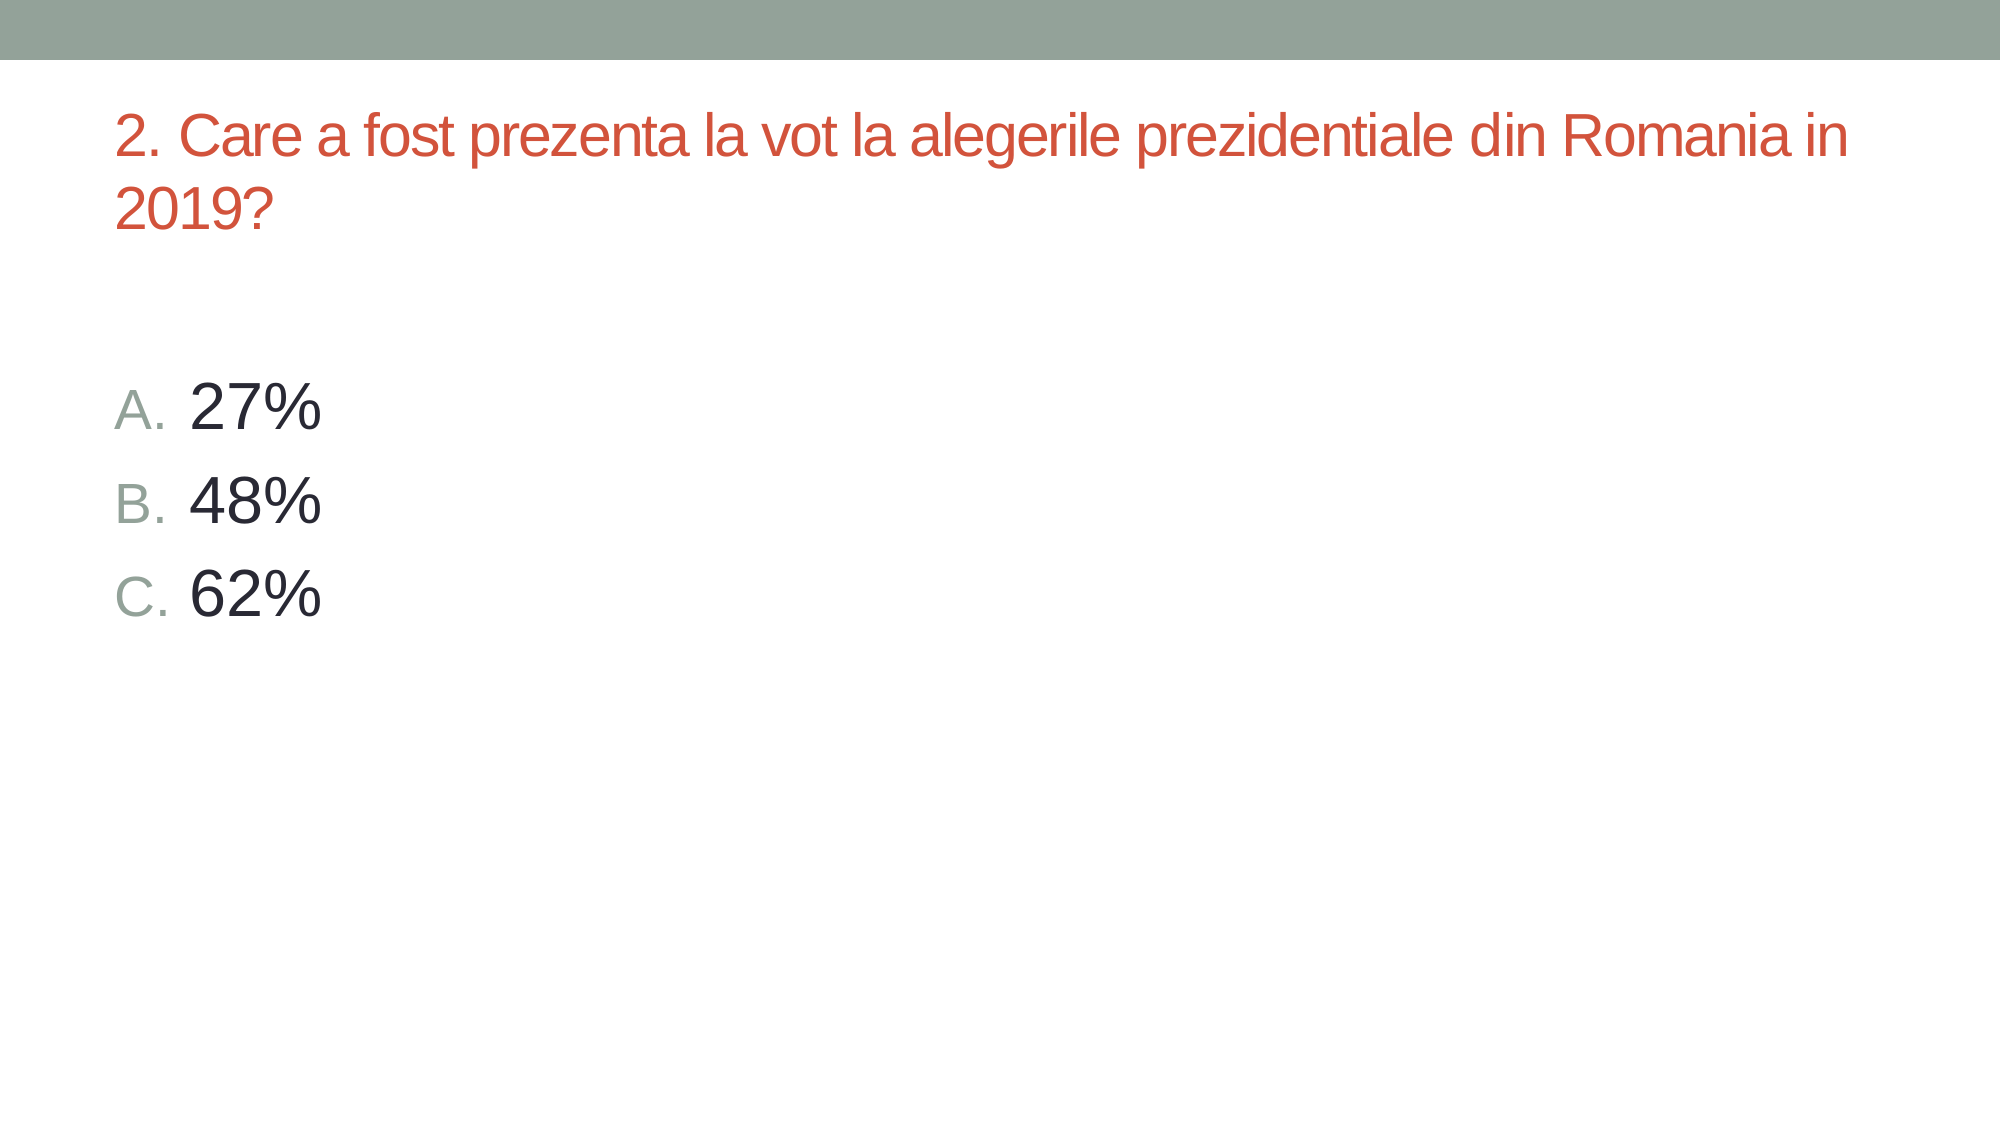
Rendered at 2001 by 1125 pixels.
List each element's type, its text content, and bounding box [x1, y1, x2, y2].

list 27% 48% 62% [99, 262, 1900, 1063]
title 2. Care a fost prezenta la vot la alegerile prezidentiale din Romania in 2019? [99, 87, 1900, 250]
